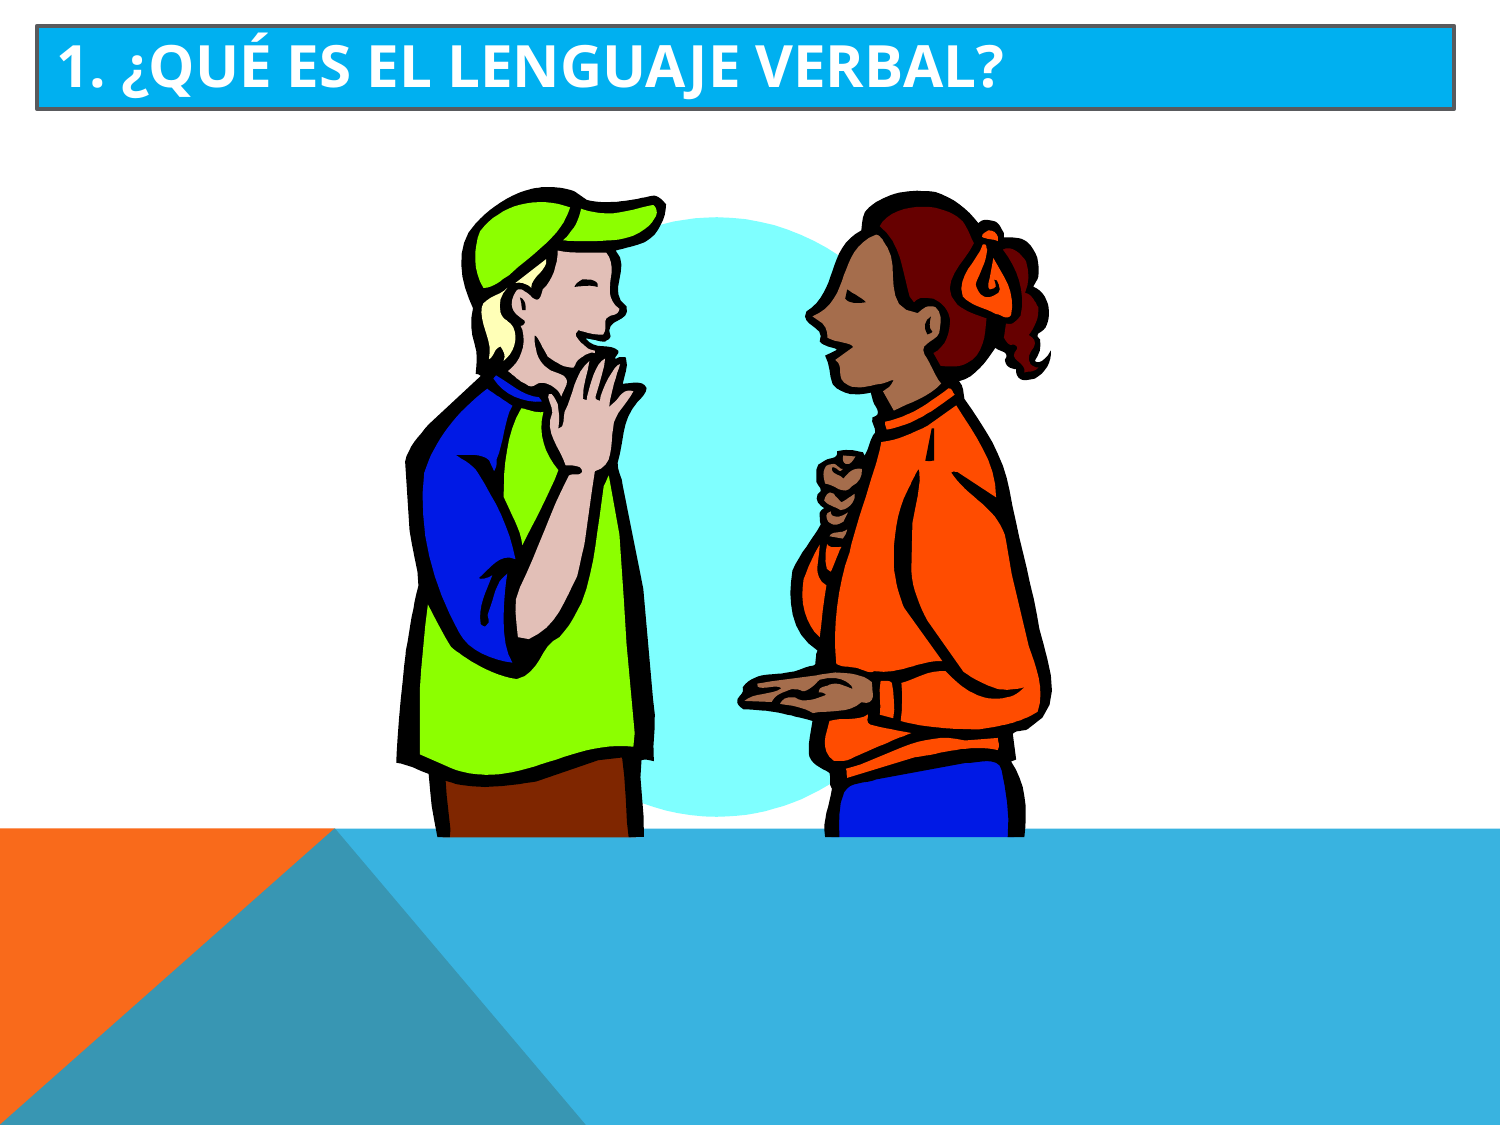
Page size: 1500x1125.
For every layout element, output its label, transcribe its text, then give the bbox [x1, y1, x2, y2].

text_box [35, 24, 1456, 111]
title 1. ¿QUÉ ES EL LENGUAJE VERBAL? [41, 19, 1459, 110]
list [395, 184, 1073, 838]
